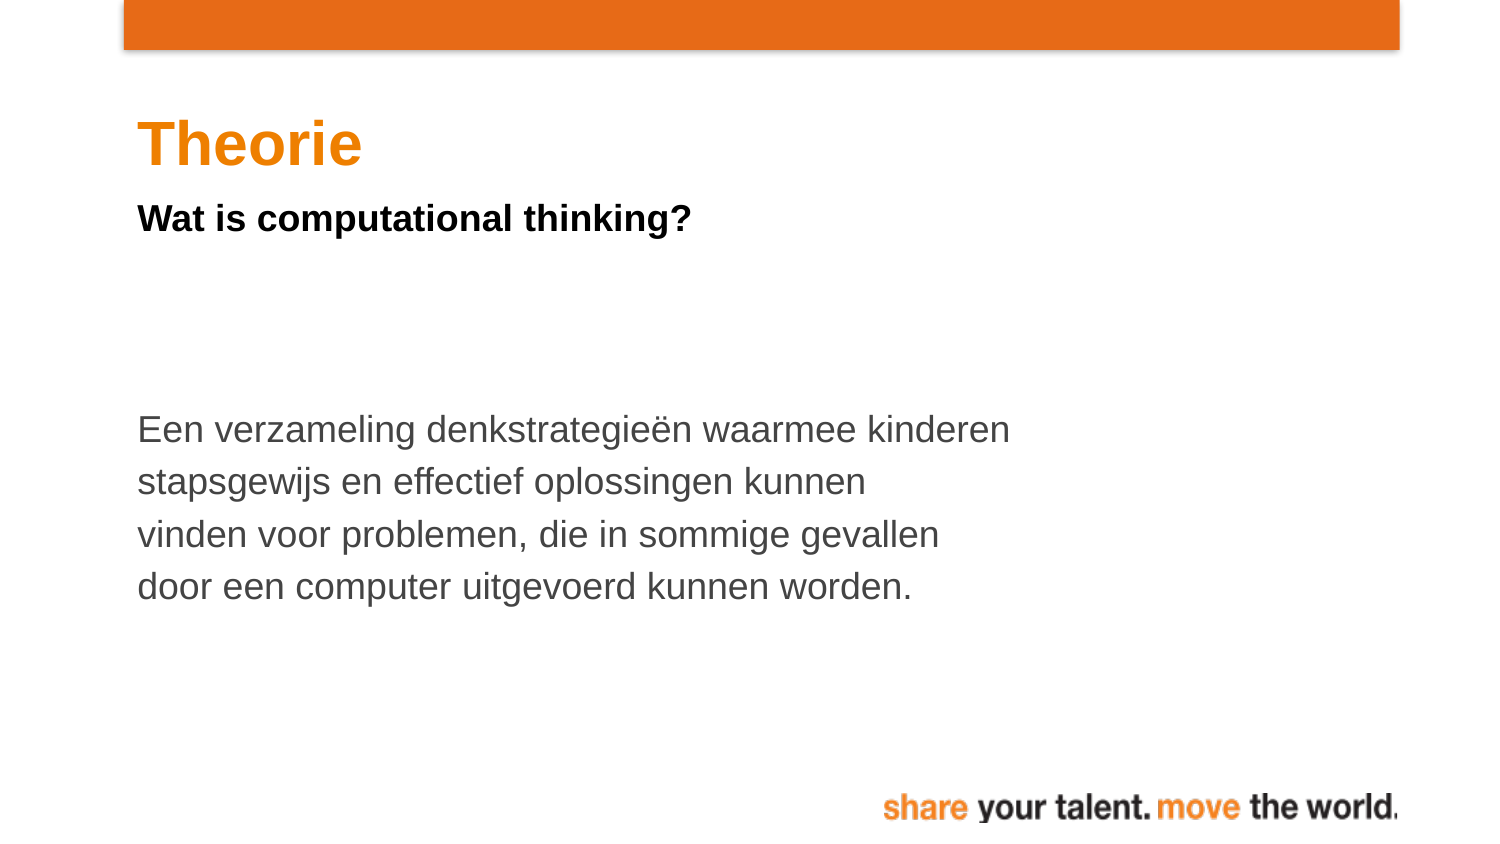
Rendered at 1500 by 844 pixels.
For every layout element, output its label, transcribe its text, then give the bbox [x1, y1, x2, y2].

list Een verzameling denkstrategieën waarmee kinderen stapsgewijs en effectief oplossingen kunnen vinden voor problemen, die in sommige gevallen door een computer uitgevoerd kunnen worden. [122, 253, 1412, 759]
title Theorie [122, 106, 1400, 186]
list Wat is computational thinking? [122, 186, 1400, 231]
